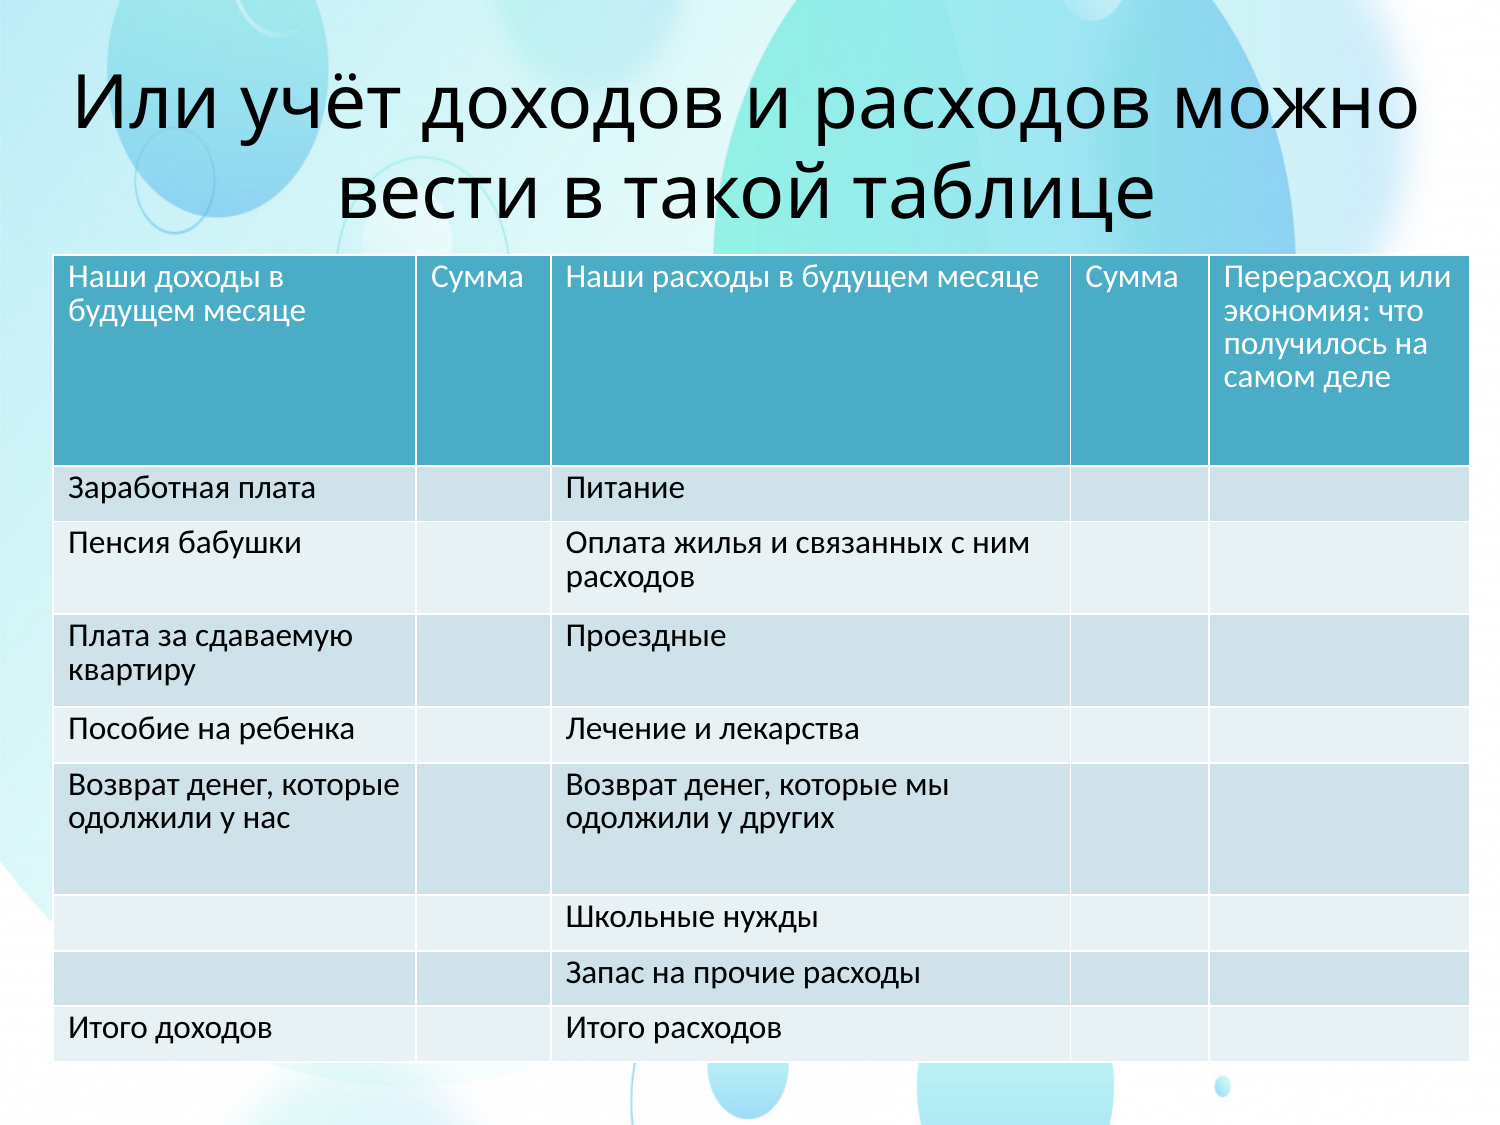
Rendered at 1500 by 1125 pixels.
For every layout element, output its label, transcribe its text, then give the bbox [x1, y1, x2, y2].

table_cell Итого расходов [552, 1007, 1070, 1061]
table_cell Запас на прочие расходы [552, 952, 1070, 1005]
table_cell [1210, 708, 1469, 762]
table_cell [417, 896, 550, 950]
table_cell [1210, 522, 1469, 613]
table_cell Пособие на ребенка [54, 708, 415, 762]
title Или учёт доходов и расходов можно вести в такой таблице [41, 66, 1453, 221]
table_cell Питание [552, 467, 1070, 521]
table_header Сумма [417, 256, 550, 465]
table_cell Пенсия бабушки [54, 522, 415, 613]
table_cell [1071, 467, 1208, 521]
table_cell [1071, 952, 1208, 1005]
table_cell [1071, 708, 1208, 762]
table_cell Возврат денег, которые одолжили у нас [54, 764, 415, 894]
table_header Наши расходы в будущем месяце [552, 256, 1070, 465]
table_cell [1071, 615, 1208, 706]
table_header Наши доходы в будущем месяце [54, 256, 415, 465]
table_cell [1210, 896, 1469, 950]
table_cell Возврат денег, которые мы одолжили у других [552, 764, 1070, 894]
table_cell Итого доходов [54, 1007, 415, 1061]
table_cell [54, 896, 415, 950]
table_cell [1210, 467, 1469, 521]
table_cell [1210, 1007, 1469, 1061]
table_cell [417, 615, 550, 706]
table_cell [417, 467, 550, 521]
table_cell [1210, 764, 1469, 894]
table_cell [1071, 522, 1208, 613]
table_cell [417, 764, 550, 894]
table_header Сумма [1071, 256, 1208, 465]
table_cell [1071, 1007, 1208, 1061]
table_header Перерасход или экономия: что получилось на самом деле [1210, 256, 1469, 465]
table_cell [1071, 896, 1208, 950]
table_cell [417, 522, 550, 613]
table_cell Проездные [552, 615, 1070, 706]
table_cell Плата за сдаваемую квартиру [54, 615, 415, 706]
table_cell [1210, 615, 1469, 706]
table_cell Оплата жилья и связанных с ним расходов [552, 522, 1070, 613]
table_cell [1071, 764, 1208, 894]
table_cell [417, 952, 550, 1005]
table_cell Школьные нужды [552, 896, 1070, 950]
table_cell [1210, 952, 1469, 1005]
table_cell [417, 1007, 550, 1061]
table_cell Лечение и лекарства [552, 708, 1070, 762]
table_cell [417, 708, 550, 762]
table_cell [54, 952, 415, 1005]
table_cell Заработная плата [54, 467, 415, 521]
